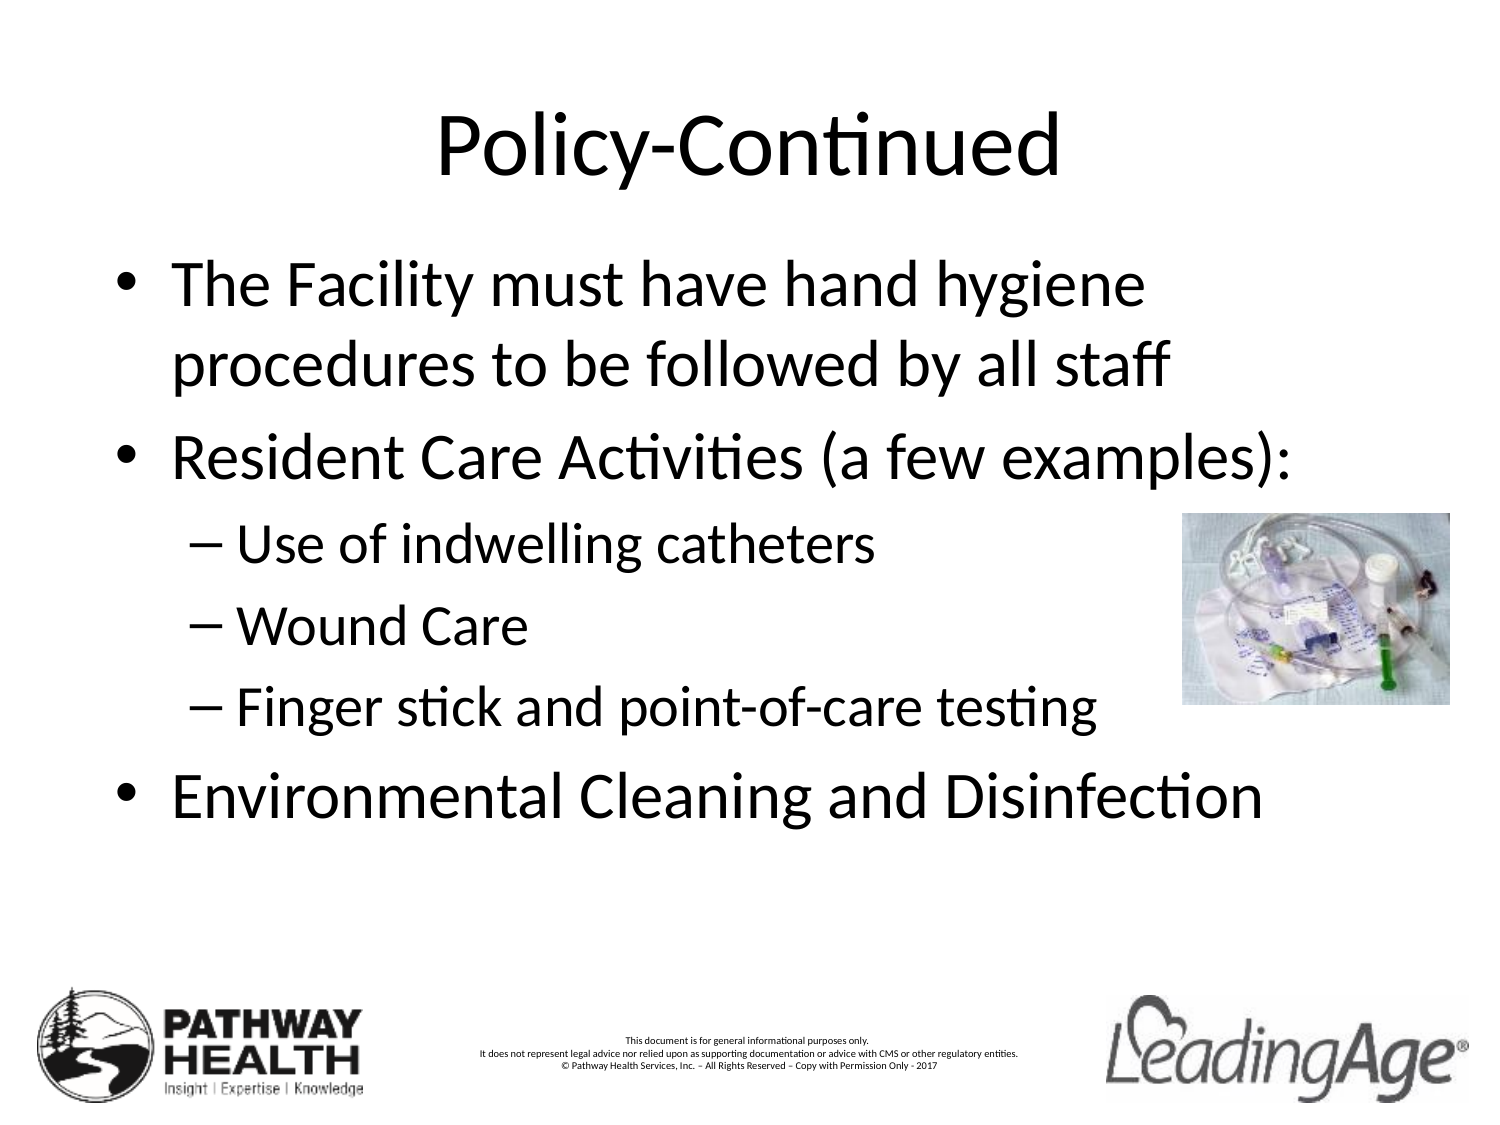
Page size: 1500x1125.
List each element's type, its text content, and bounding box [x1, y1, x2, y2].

list The Facility must have hand hygiene procedures to be followed by all staff Resident Care Activities (a few examples): Use of indwelling catheters Wound Care Finger stick and point-of-care testing Environmental Cleaning and Disinfection [99, 232, 1450, 975]
picture [1106, 995, 1469, 1103]
picture [1182, 512, 1451, 705]
title Policy-Continued [75, 45, 1425, 233]
picture [37, 986, 363, 1103]
